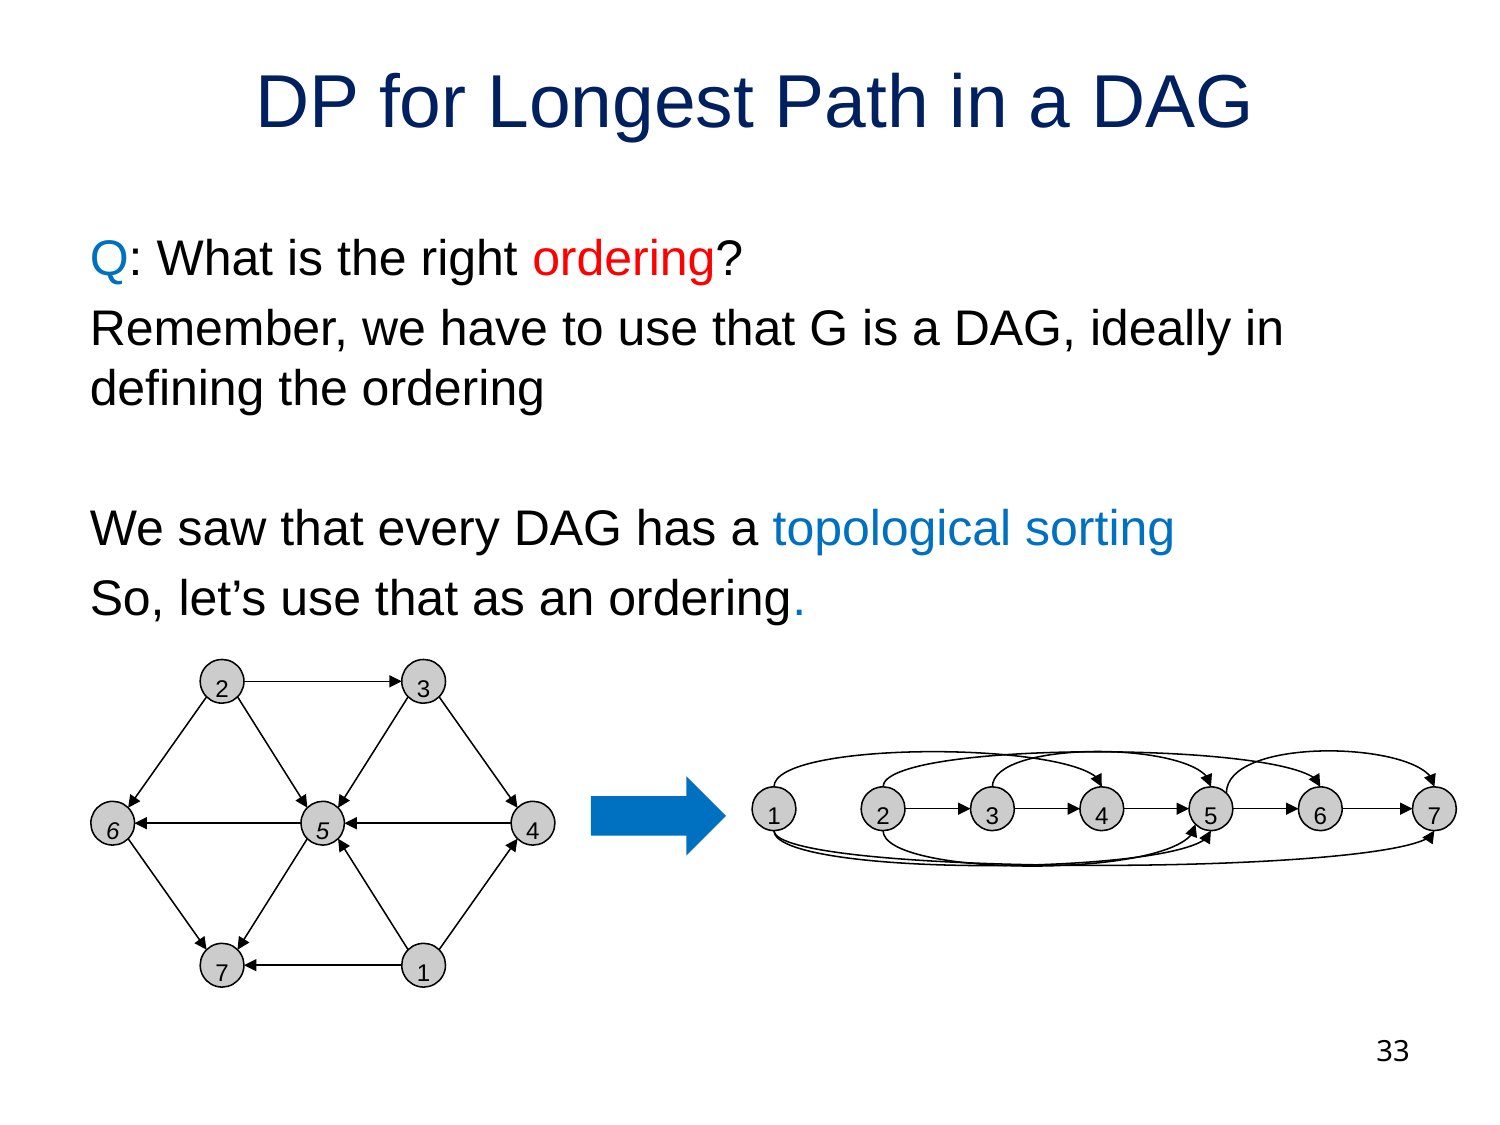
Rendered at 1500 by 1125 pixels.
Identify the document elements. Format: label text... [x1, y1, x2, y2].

slide_number 33 [1074, 1024, 1425, 1103]
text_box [90, 659, 1457, 988]
list Q: What is the right ordering? Remember, we have to use that G is a DAG, ideally in defining the ordering We saw that every DAG has a topological sorting So, let’s use that as an ordering. [75, 217, 1425, 1005]
title DP for Longest Path in a DAG [42, 45, 1468, 233]
